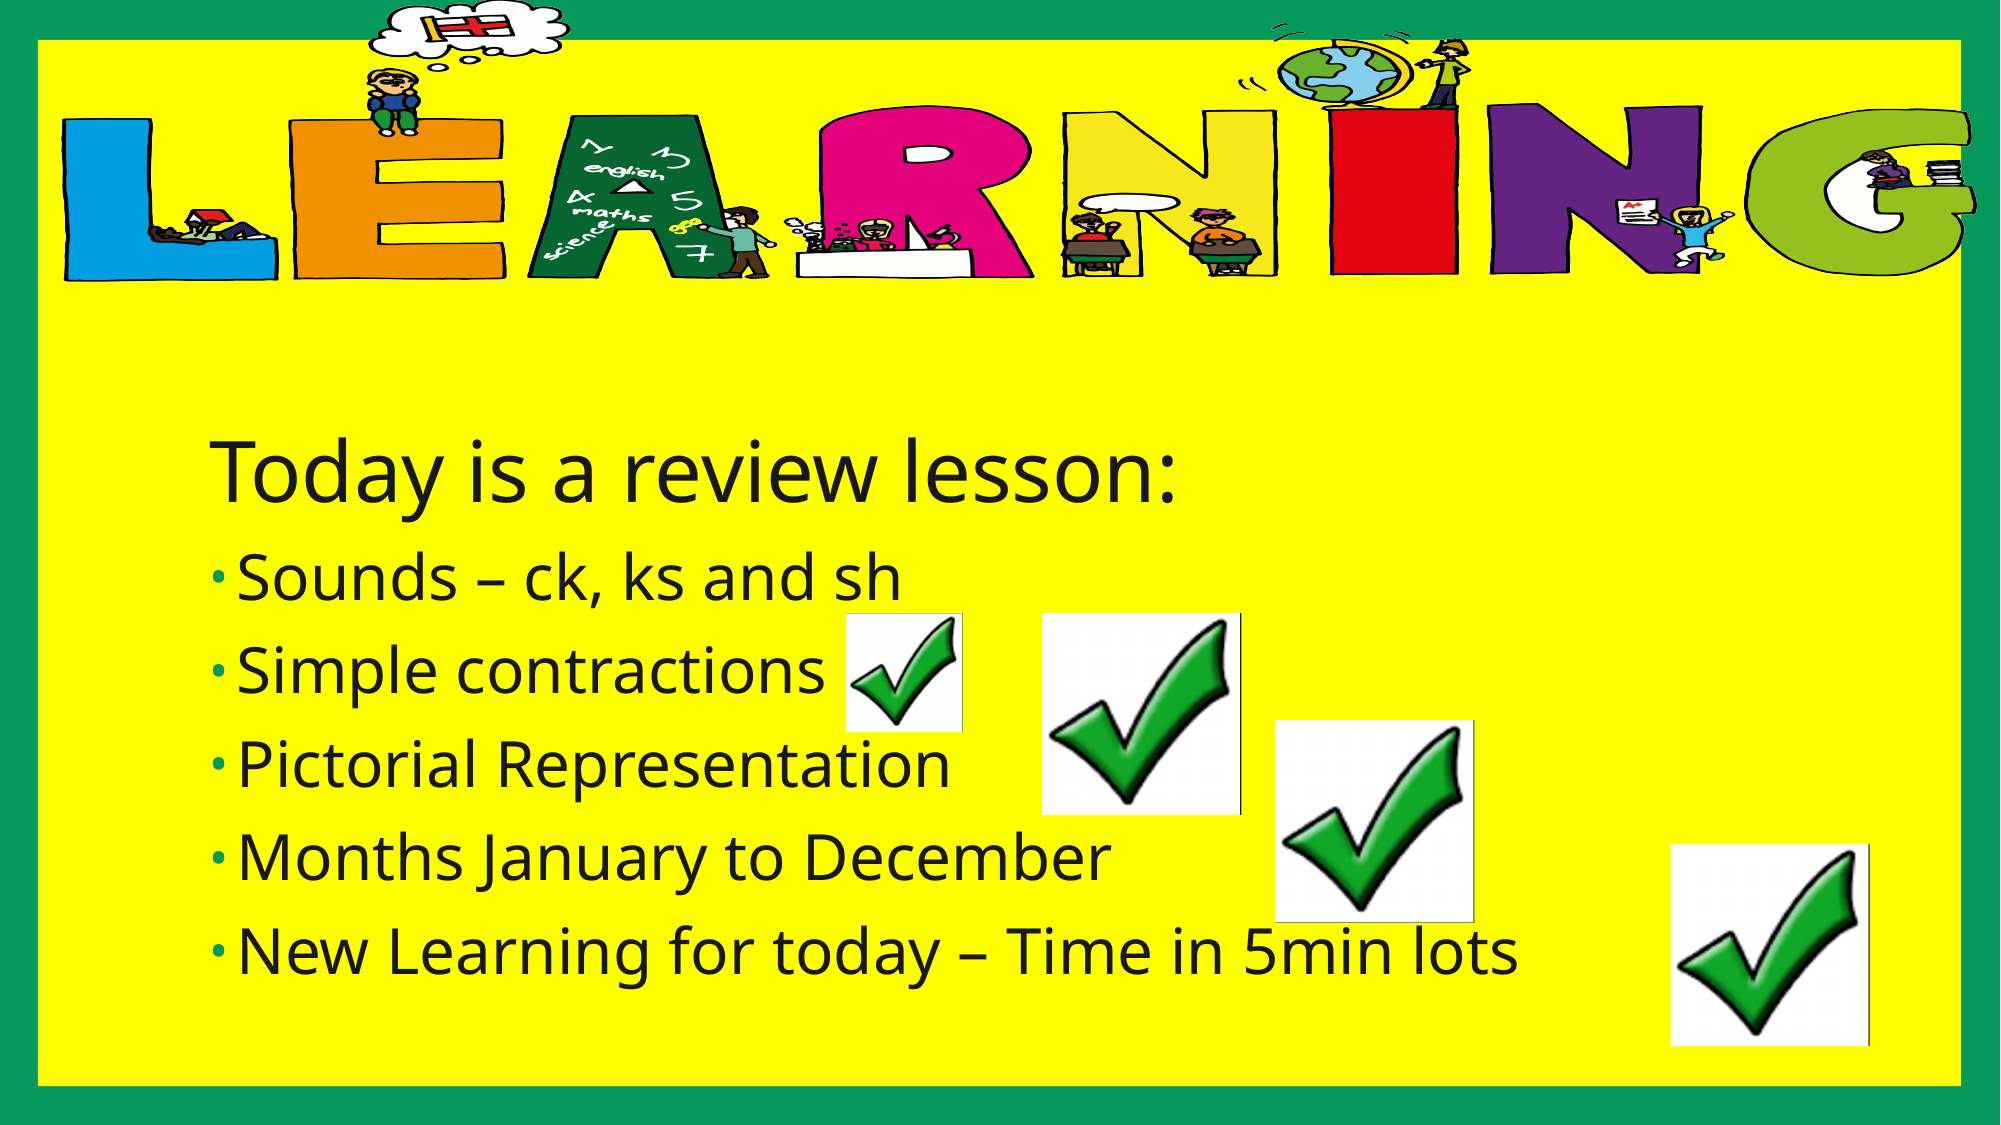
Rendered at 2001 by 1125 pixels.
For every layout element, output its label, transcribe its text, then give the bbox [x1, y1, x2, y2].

text_box Today is a review lesson: Sounds – ck, ks and sh Simple contractions Pictorial Representation Months January to December New Learning for today – Time in 5min lots [187, 337, 1808, 1000]
picture [61, 0, 1977, 282]
picture [1274, 720, 1475, 923]
picture [1670, 844, 1871, 1047]
picture [845, 613, 964, 732]
picture [1041, 613, 1242, 816]
